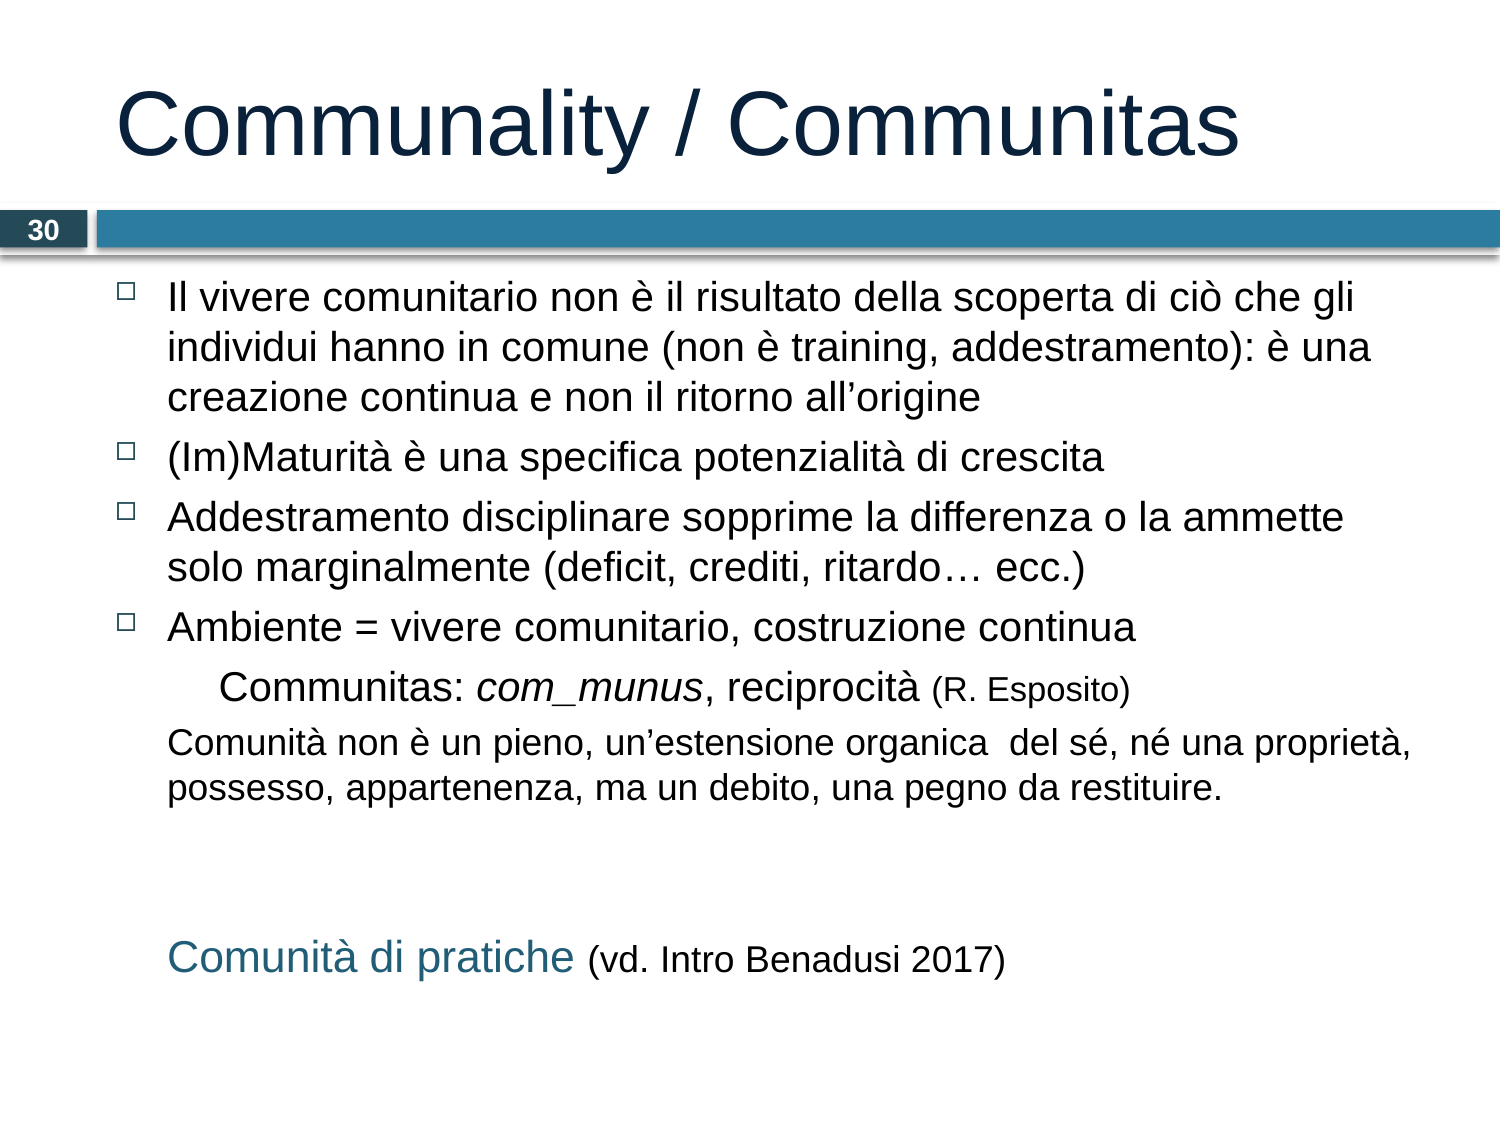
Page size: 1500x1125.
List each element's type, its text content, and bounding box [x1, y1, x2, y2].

title Communality / Communitas [100, 37, 1438, 200]
slide_number 30 [0, 208, 88, 249]
list Il vivere comunitario non è il risultato della scoperta di ciò che gli individui hanno in comune (non è training, addestramento): è una creazione continua e non il ritorno all’origine (Im)Maturità è una specifica potenzialità di crescita Addestramento disciplinare sopprime la differenza o la ammette solo marginalmente (deficit, crediti, ritardo… ecc.) Ambiente = vivere comunitario, costruzione continua Communitas: com_munus, reciprocità (R. Esposito) Comunità non è un pieno, un’estensione organica del sé, né una proprietà, possesso, appartenenza, ma un debito, una pegno da restituire. Comunità di pratiche (vd. Intro Benadusi 2017) [100, 262, 1438, 1000]
